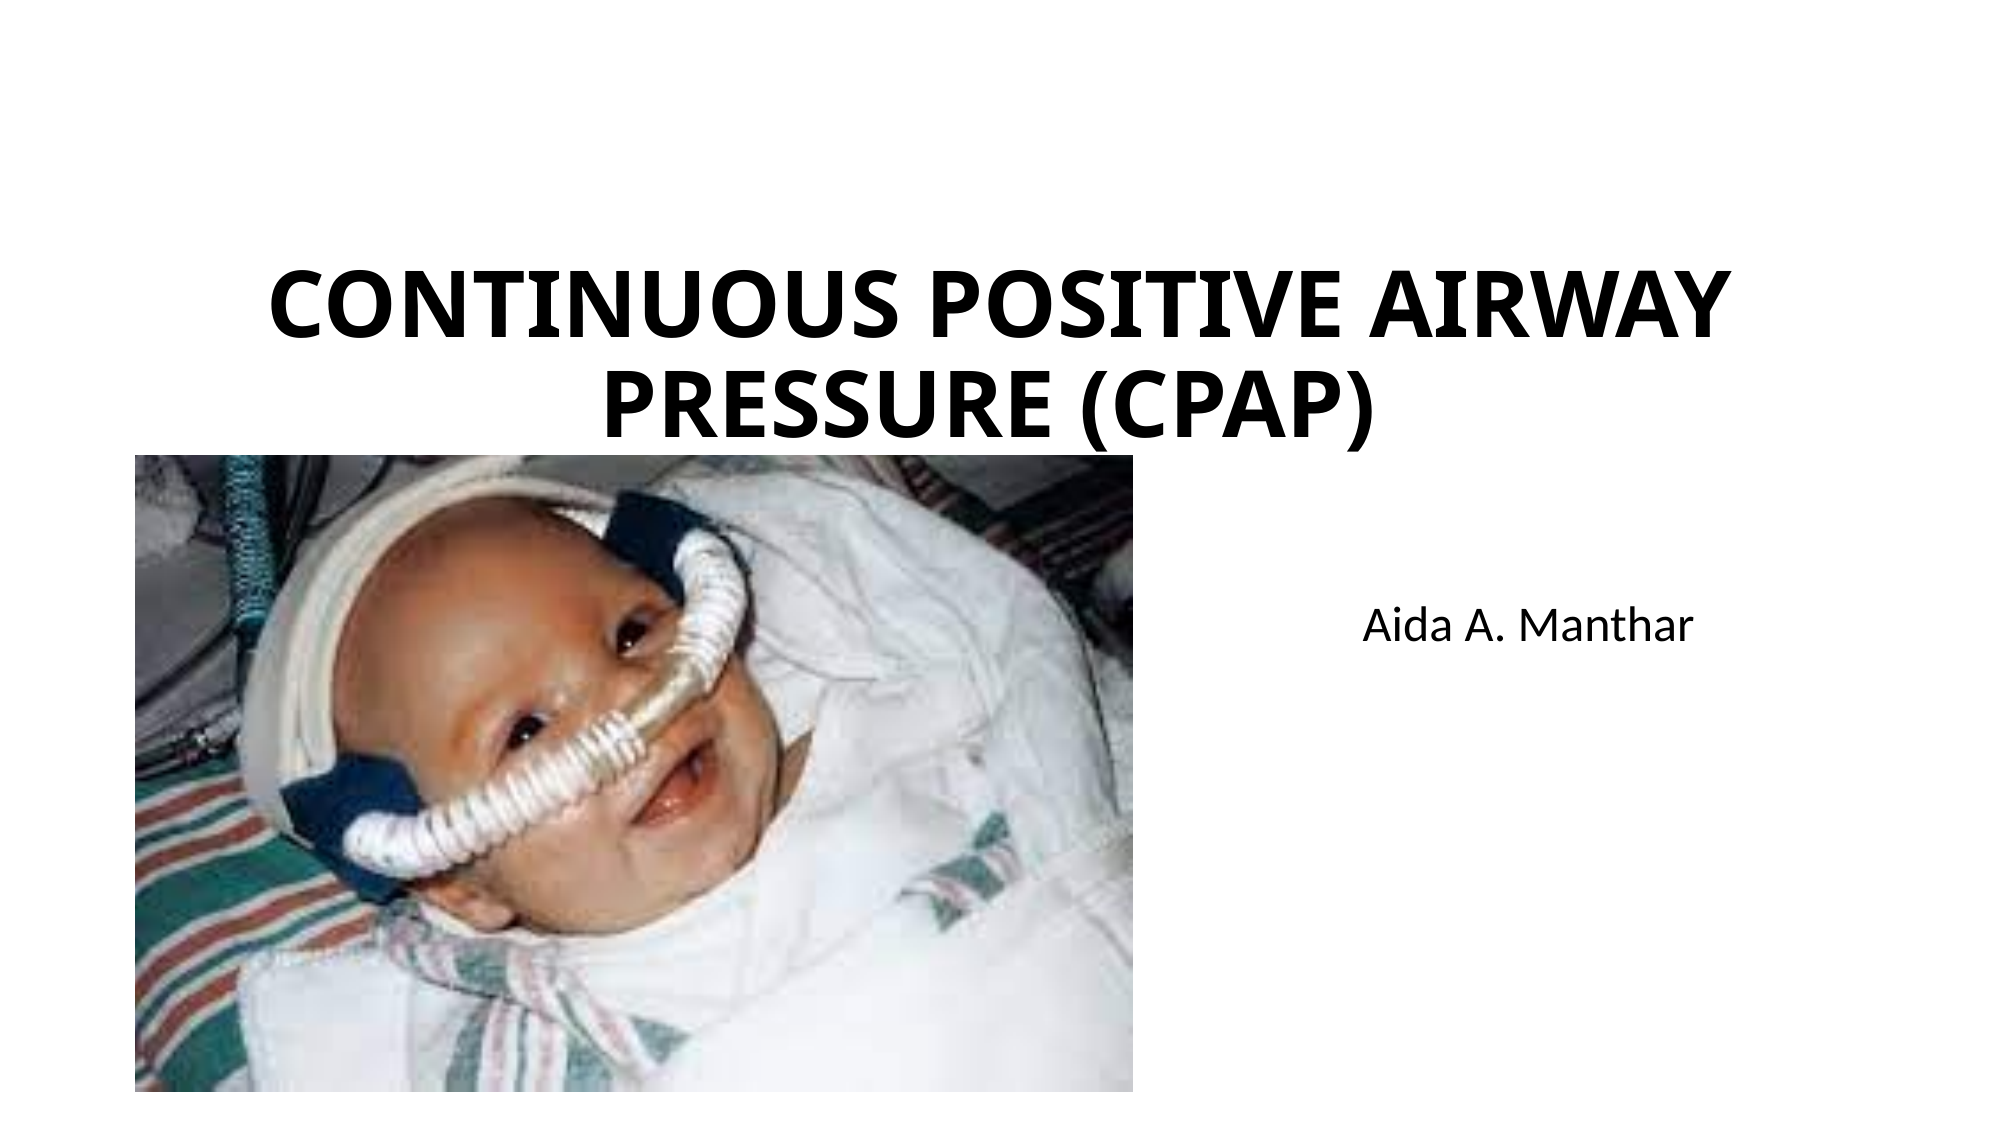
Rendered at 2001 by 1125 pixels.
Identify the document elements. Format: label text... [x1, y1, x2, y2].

picture [135, 455, 1133, 1092]
subtitle Aida A. Manthar [1133, 590, 1750, 863]
title CONTINUOUS POSITIVE AIRWAY PRESSURE (CPAP) [249, 184, 1750, 576]
